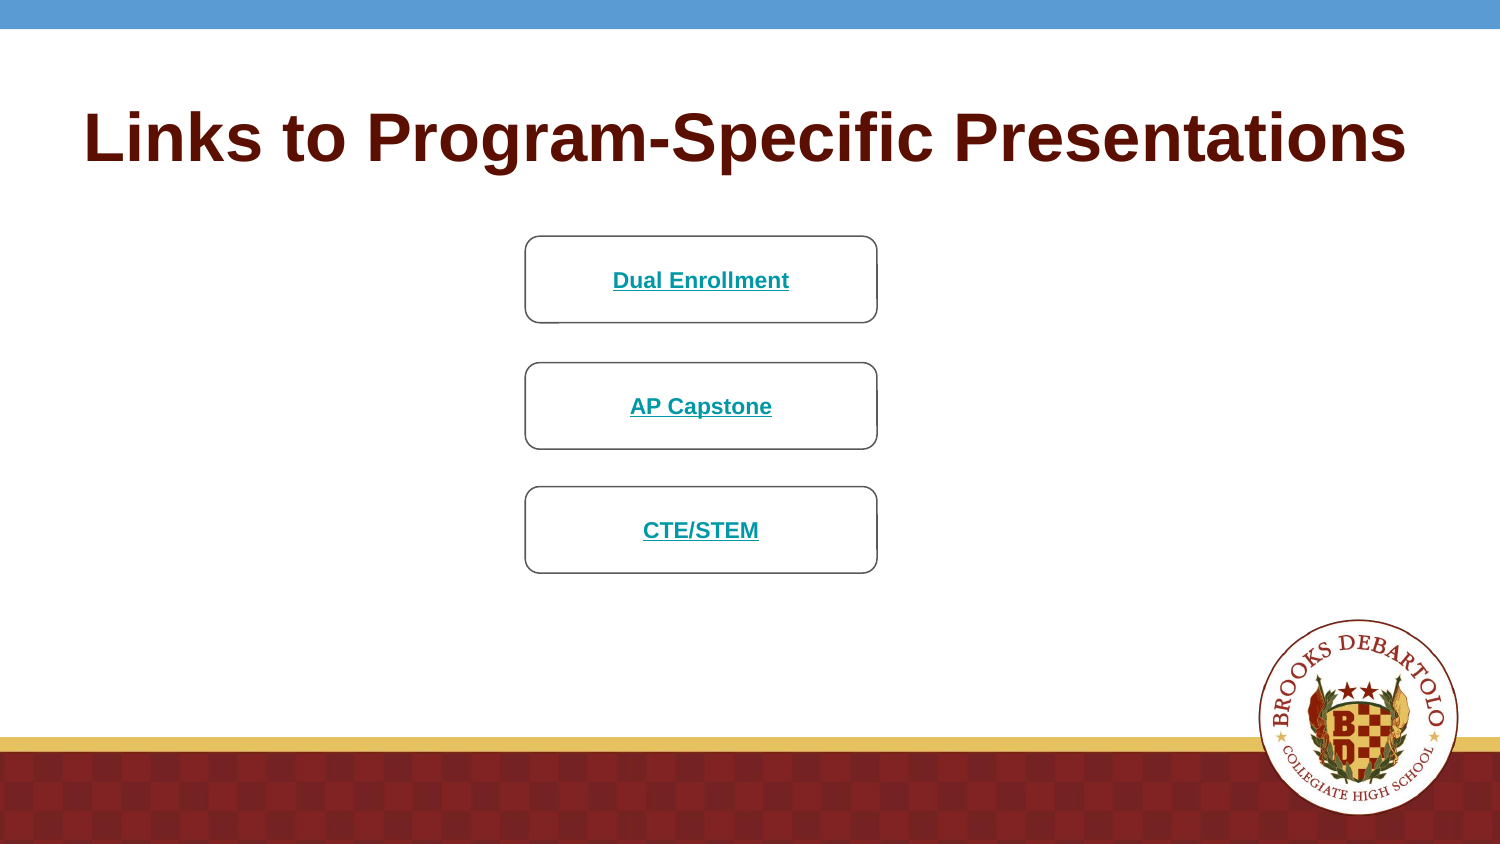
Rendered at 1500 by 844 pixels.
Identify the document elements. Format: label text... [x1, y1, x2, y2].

text_box Links to Program-Specific Presentations [36, 89, 1455, 168]
text_box AP Capstone [525, 362, 878, 450]
text_box [0, 0, 1500, 30]
text_box [1246, 598, 1472, 830]
text_box CTE/STEM [525, 486, 878, 574]
text_box Dual Enrollment [525, 236, 878, 323]
text_box [0, 737, 1500, 844]
